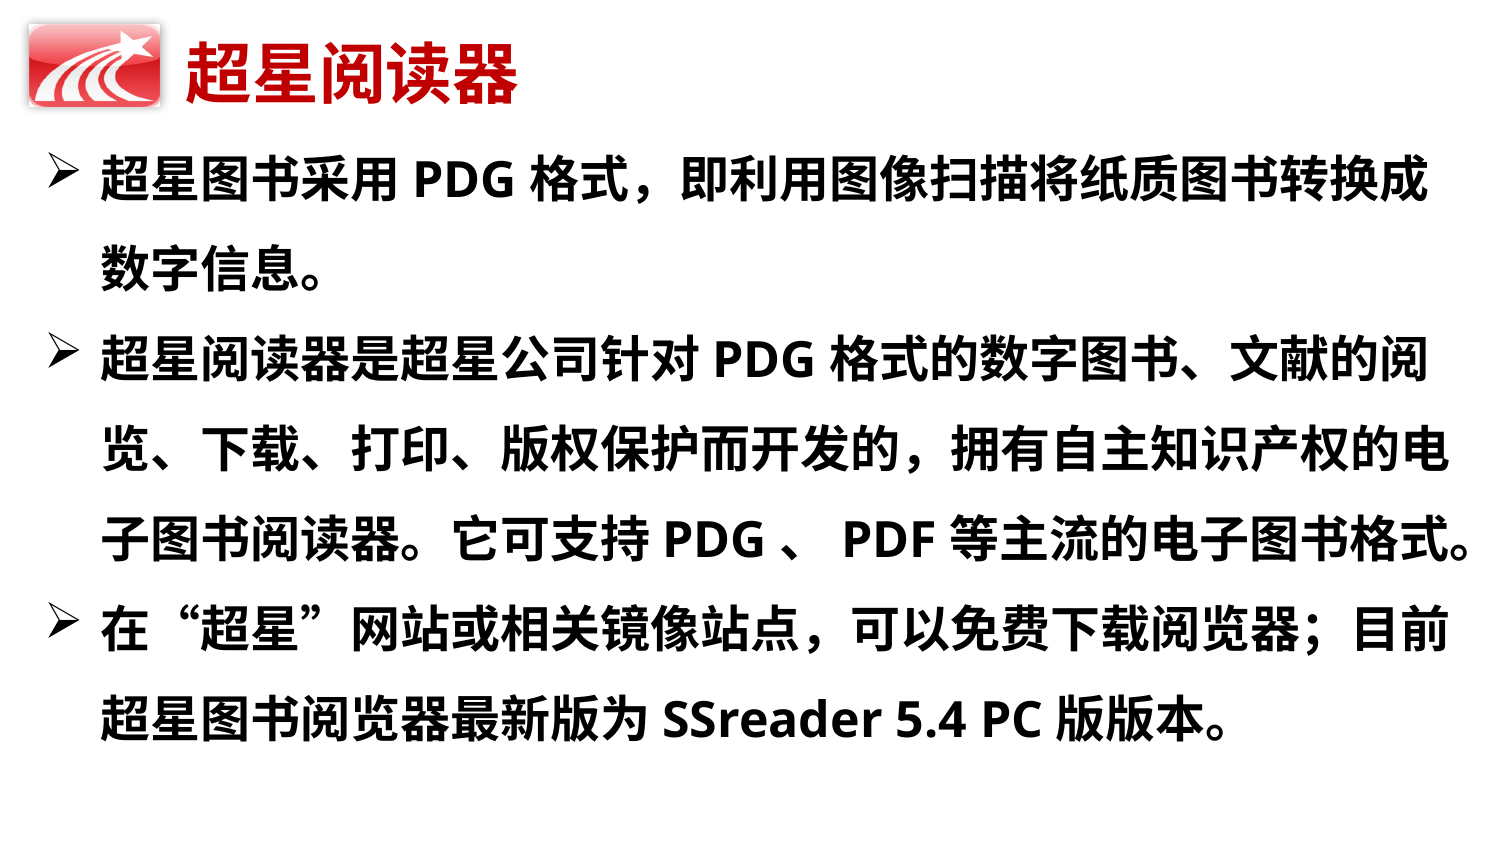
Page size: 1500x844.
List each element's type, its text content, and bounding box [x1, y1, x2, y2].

picture [29, 24, 160, 107]
text_box 超星图书采用PDG格式，即利用图像扫描将纸质图书转换成数字信息。 超星阅读器是超星公司针对PDG格式的数字图书、文献的阅览、下载、打印、版权保护而开发的，拥有自主知识产权的电子图书阅读器。它可支持PDG、PDF等主流的电子图书格式。 在“超星”网站或相关镜像站点，可以免费下载阅览器；目前超星图书阅览器最新版为SSreader 5.4 PC版版本。 [29, 109, 1471, 844]
text_box 超星阅读器 [171, 24, 1008, 109]
